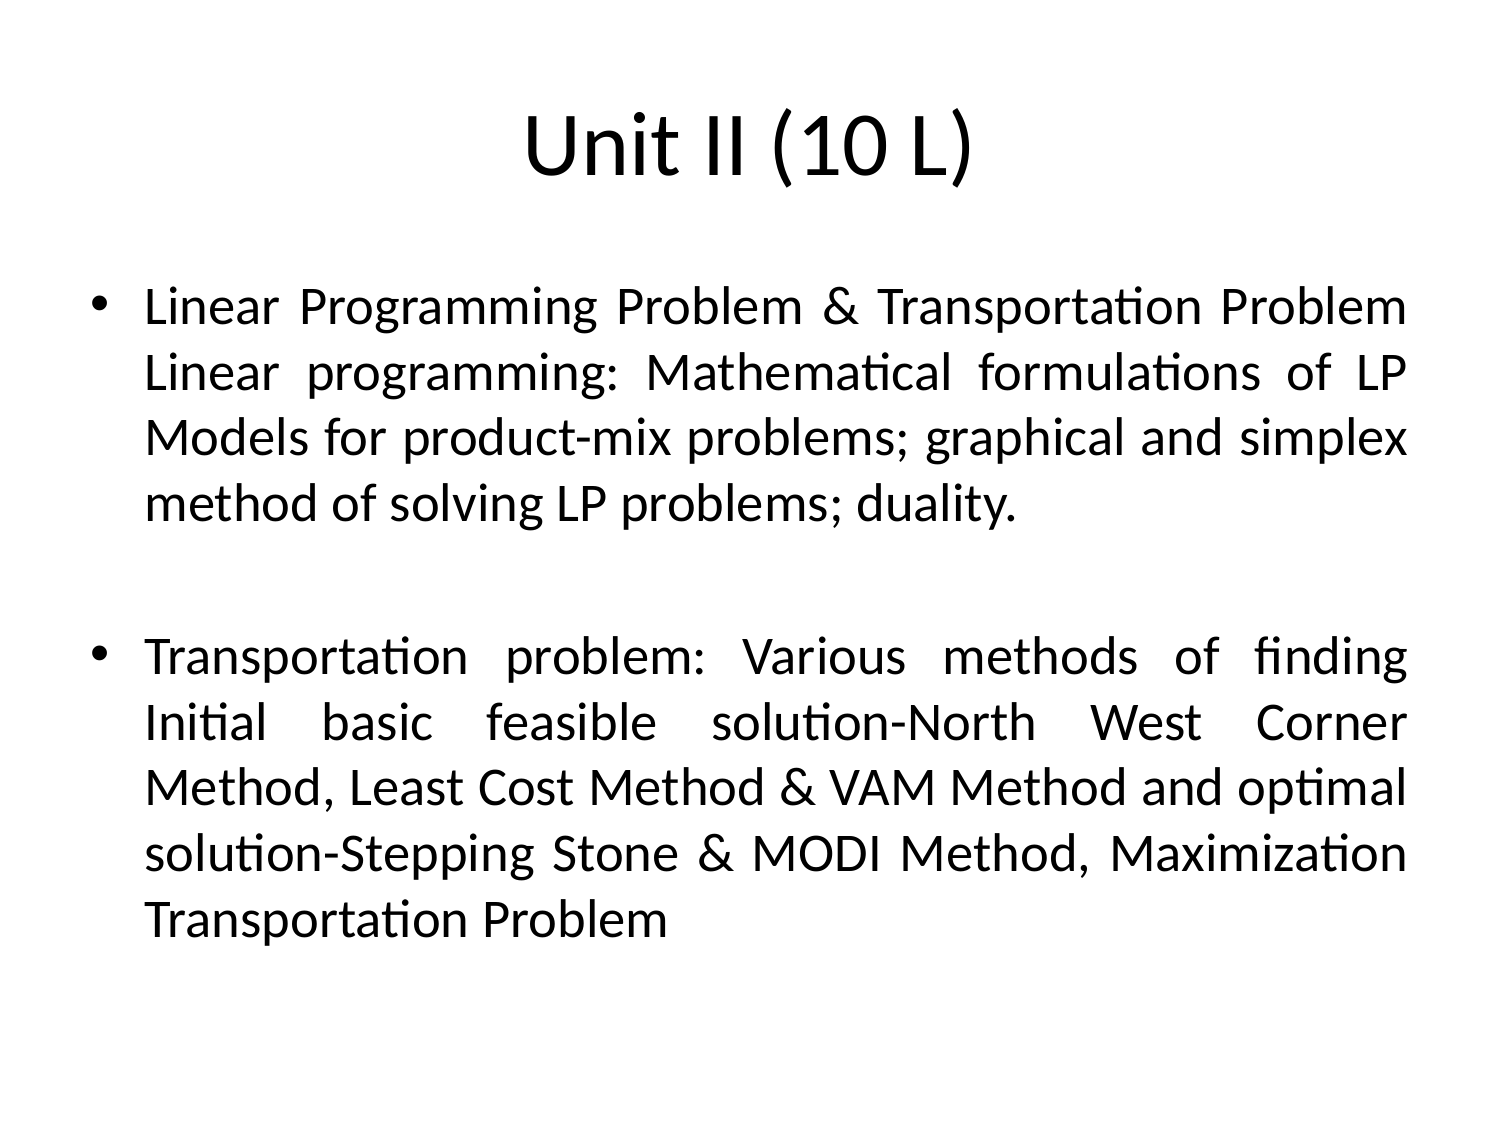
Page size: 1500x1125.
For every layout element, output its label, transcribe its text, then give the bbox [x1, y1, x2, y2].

list Linear Programming Problem & Transportation Problem Linear programming: Mathematical formulations of LP Models for product-mix problems; graphical and simplex method of solving LP problems; duality. Transportation problem: Various methods of finding Initial basic feasible solution-North West Corner Method, Least Cost Method & VAM Method and optimal solution-Stepping Stone & MODI Method, Maximization Transportation Problem [75, 262, 1425, 1005]
title Unit II (10 L) [75, 45, 1425, 233]
